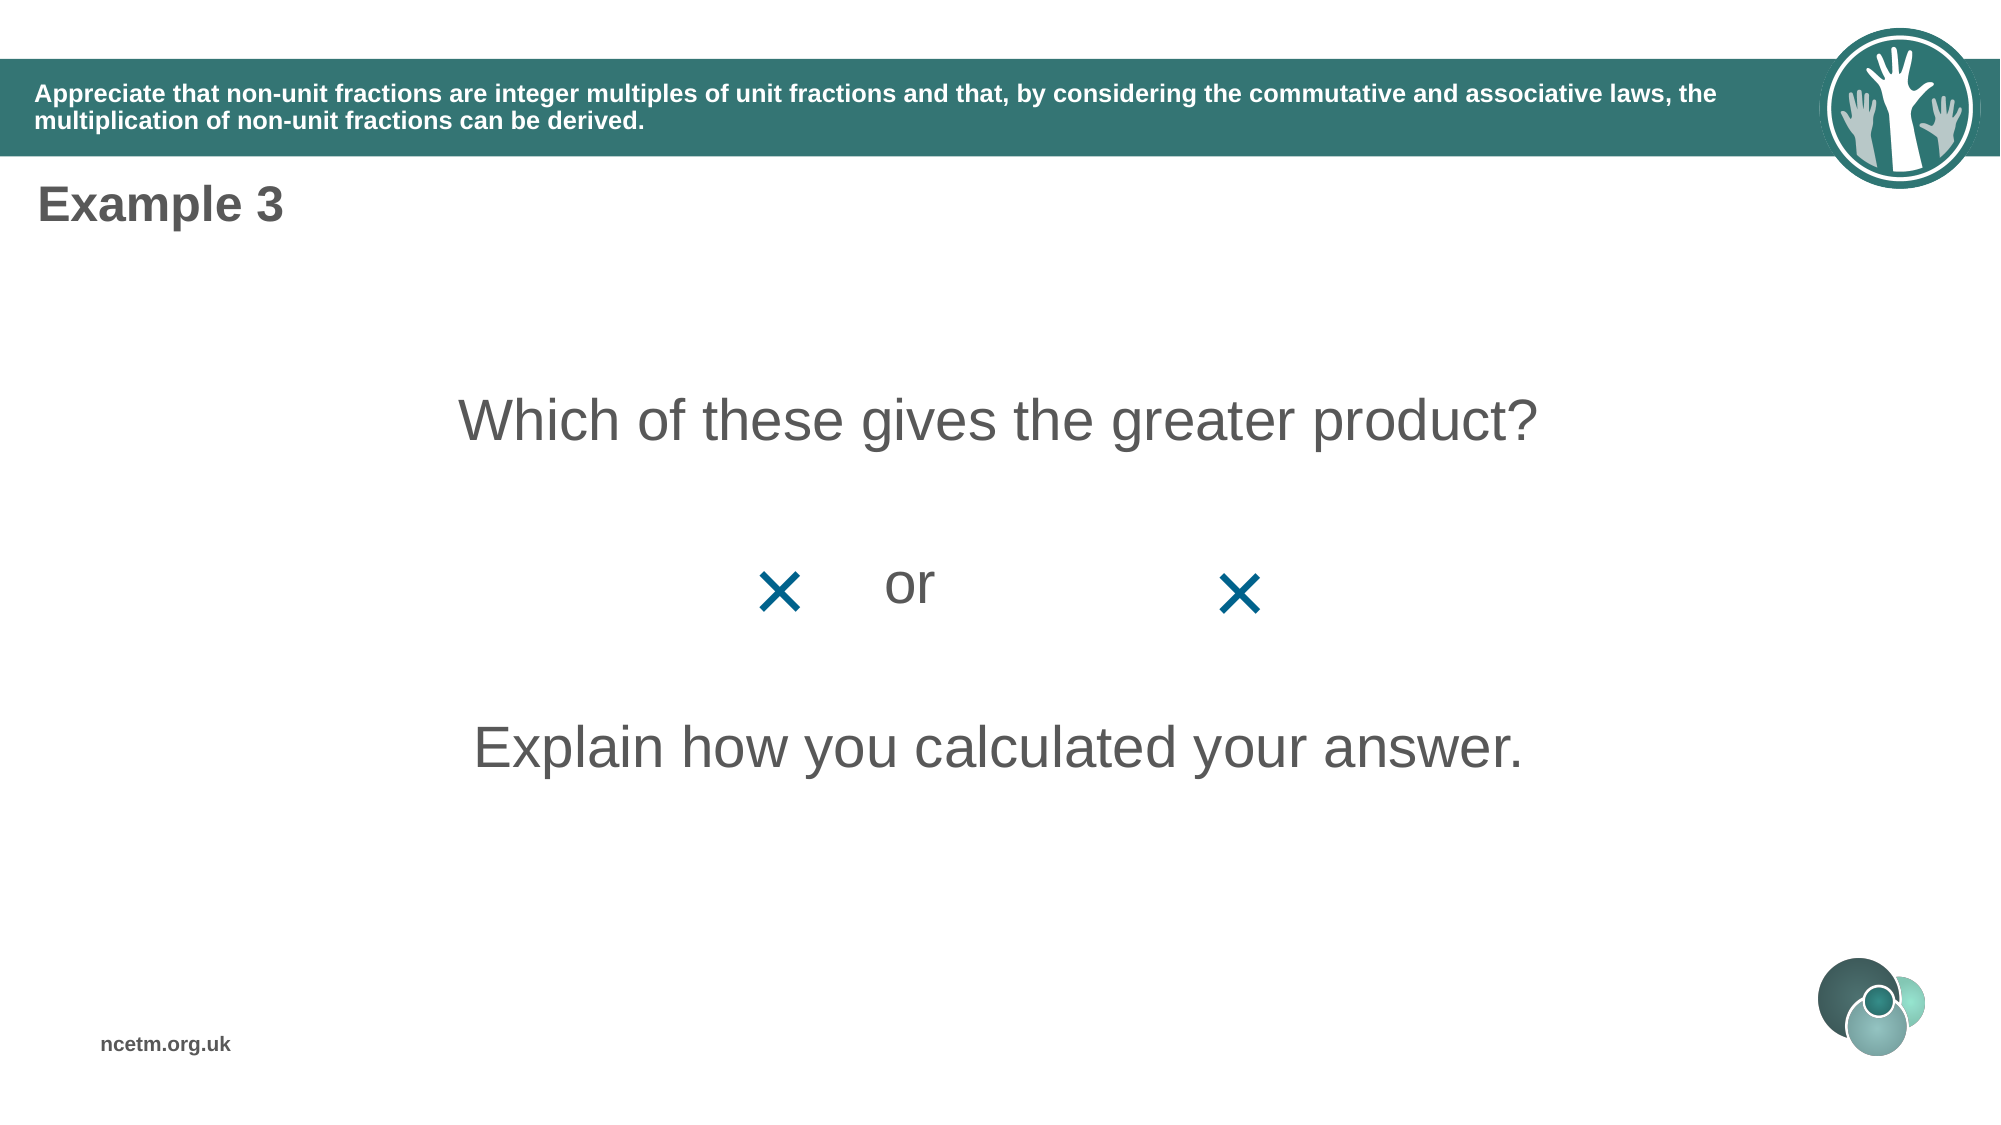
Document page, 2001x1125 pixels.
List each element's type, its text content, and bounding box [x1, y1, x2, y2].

title Appreciate that non-unit fractions are integer multiples of unit fractions and that, by considering the commutative and associative laws, the multiplication of non-unit fractions can be derived. [19, 72, 1816, 143]
text_box Which of these gives the greater product? or Explain how you calculated your answer. [291, 374, 1709, 787]
text_box Example 3 [22, 163, 1023, 239]
picture [1818, 26, 1982, 190]
picture [1818, 958, 1925, 1056]
